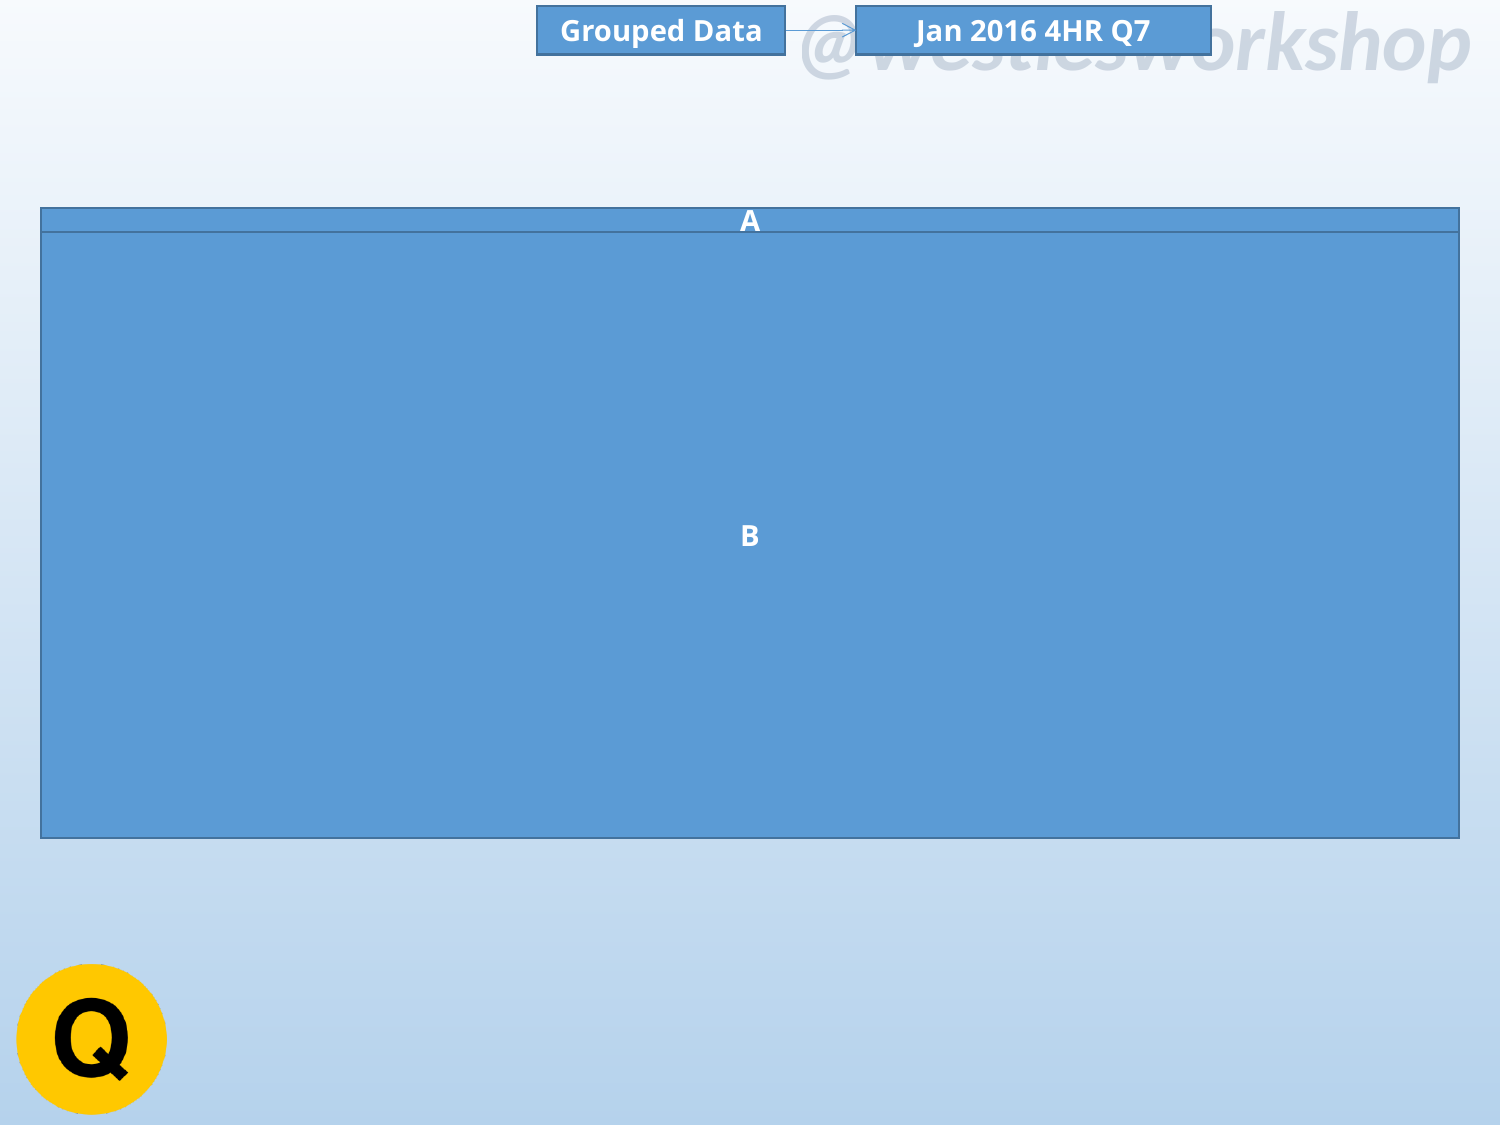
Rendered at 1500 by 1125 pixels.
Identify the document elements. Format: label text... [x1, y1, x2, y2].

text_box Jan 2016 4HR Q7 [855, 5, 1212, 56]
text_box Grouped Data [536, 5, 786, 56]
picture [41, 208, 1459, 838]
picture [0, 940, 191, 1125]
